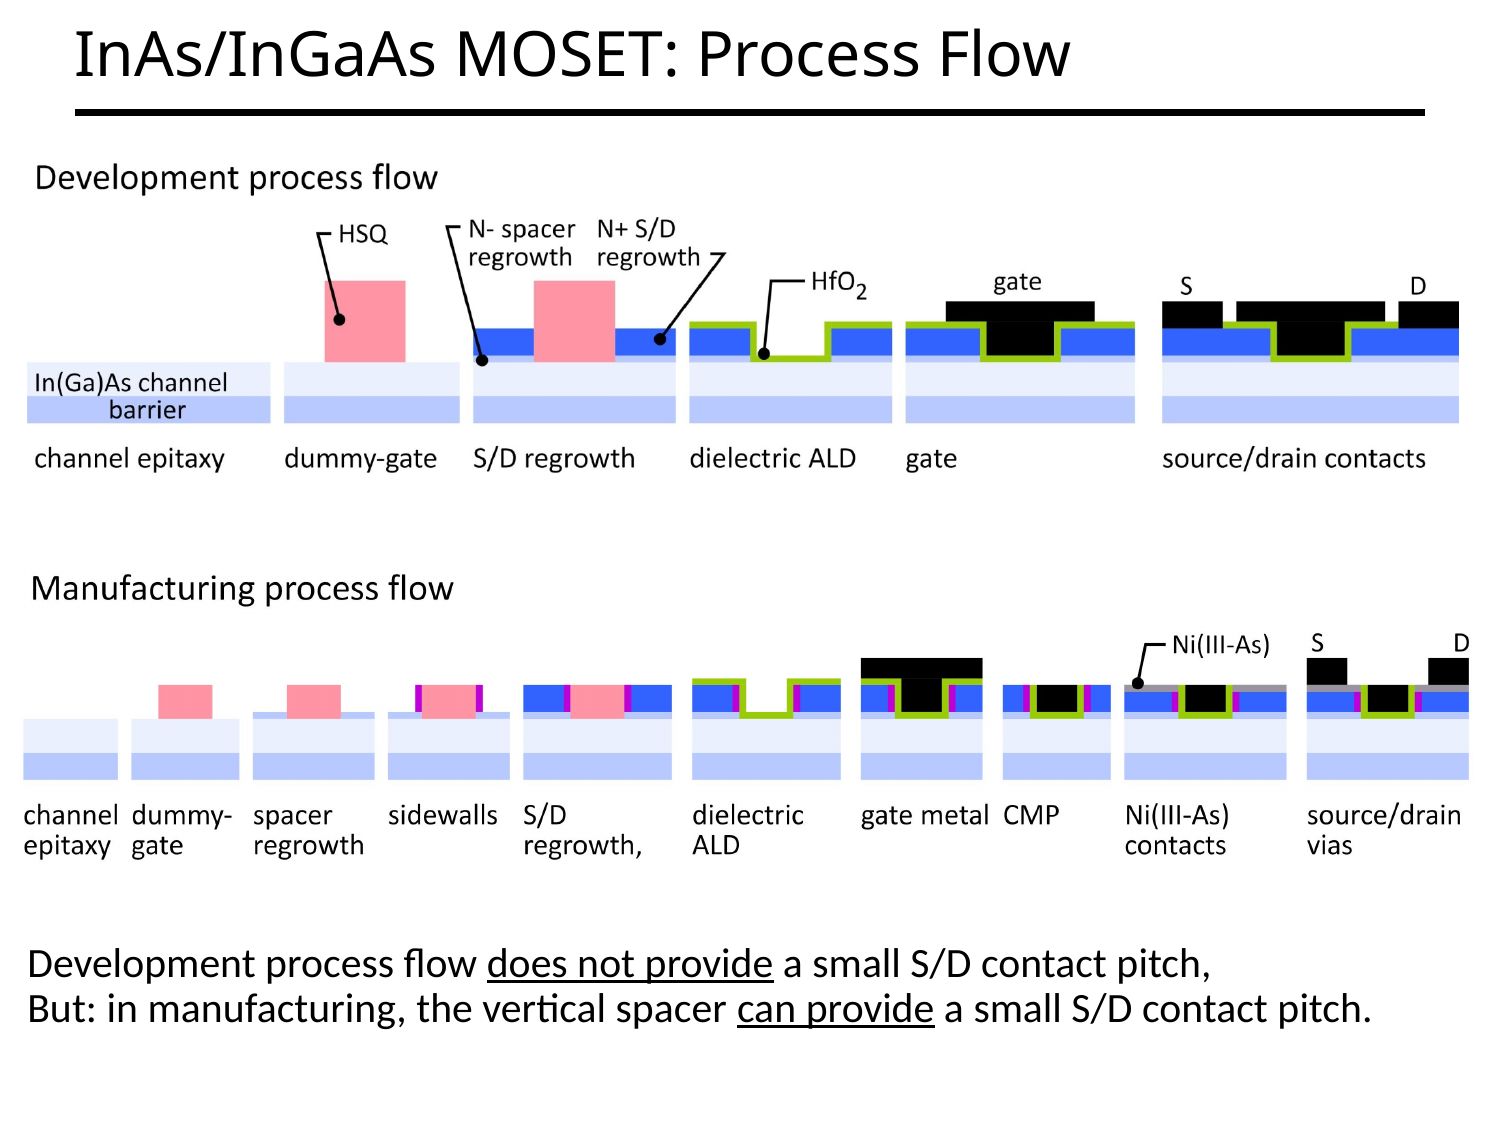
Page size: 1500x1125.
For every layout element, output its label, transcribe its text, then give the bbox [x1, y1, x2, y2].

picture [20, 562, 1473, 862]
picture [27, 151, 1460, 475]
text_box Development process flow does not provide a small S/D contact pitch, But: in manufacturing, the vertical spacer can provide a small S/D contact pitch. [12, 934, 1494, 1039]
title InAs/InGaAs MOSET: Process Flow [74, 23, 1418, 90]
